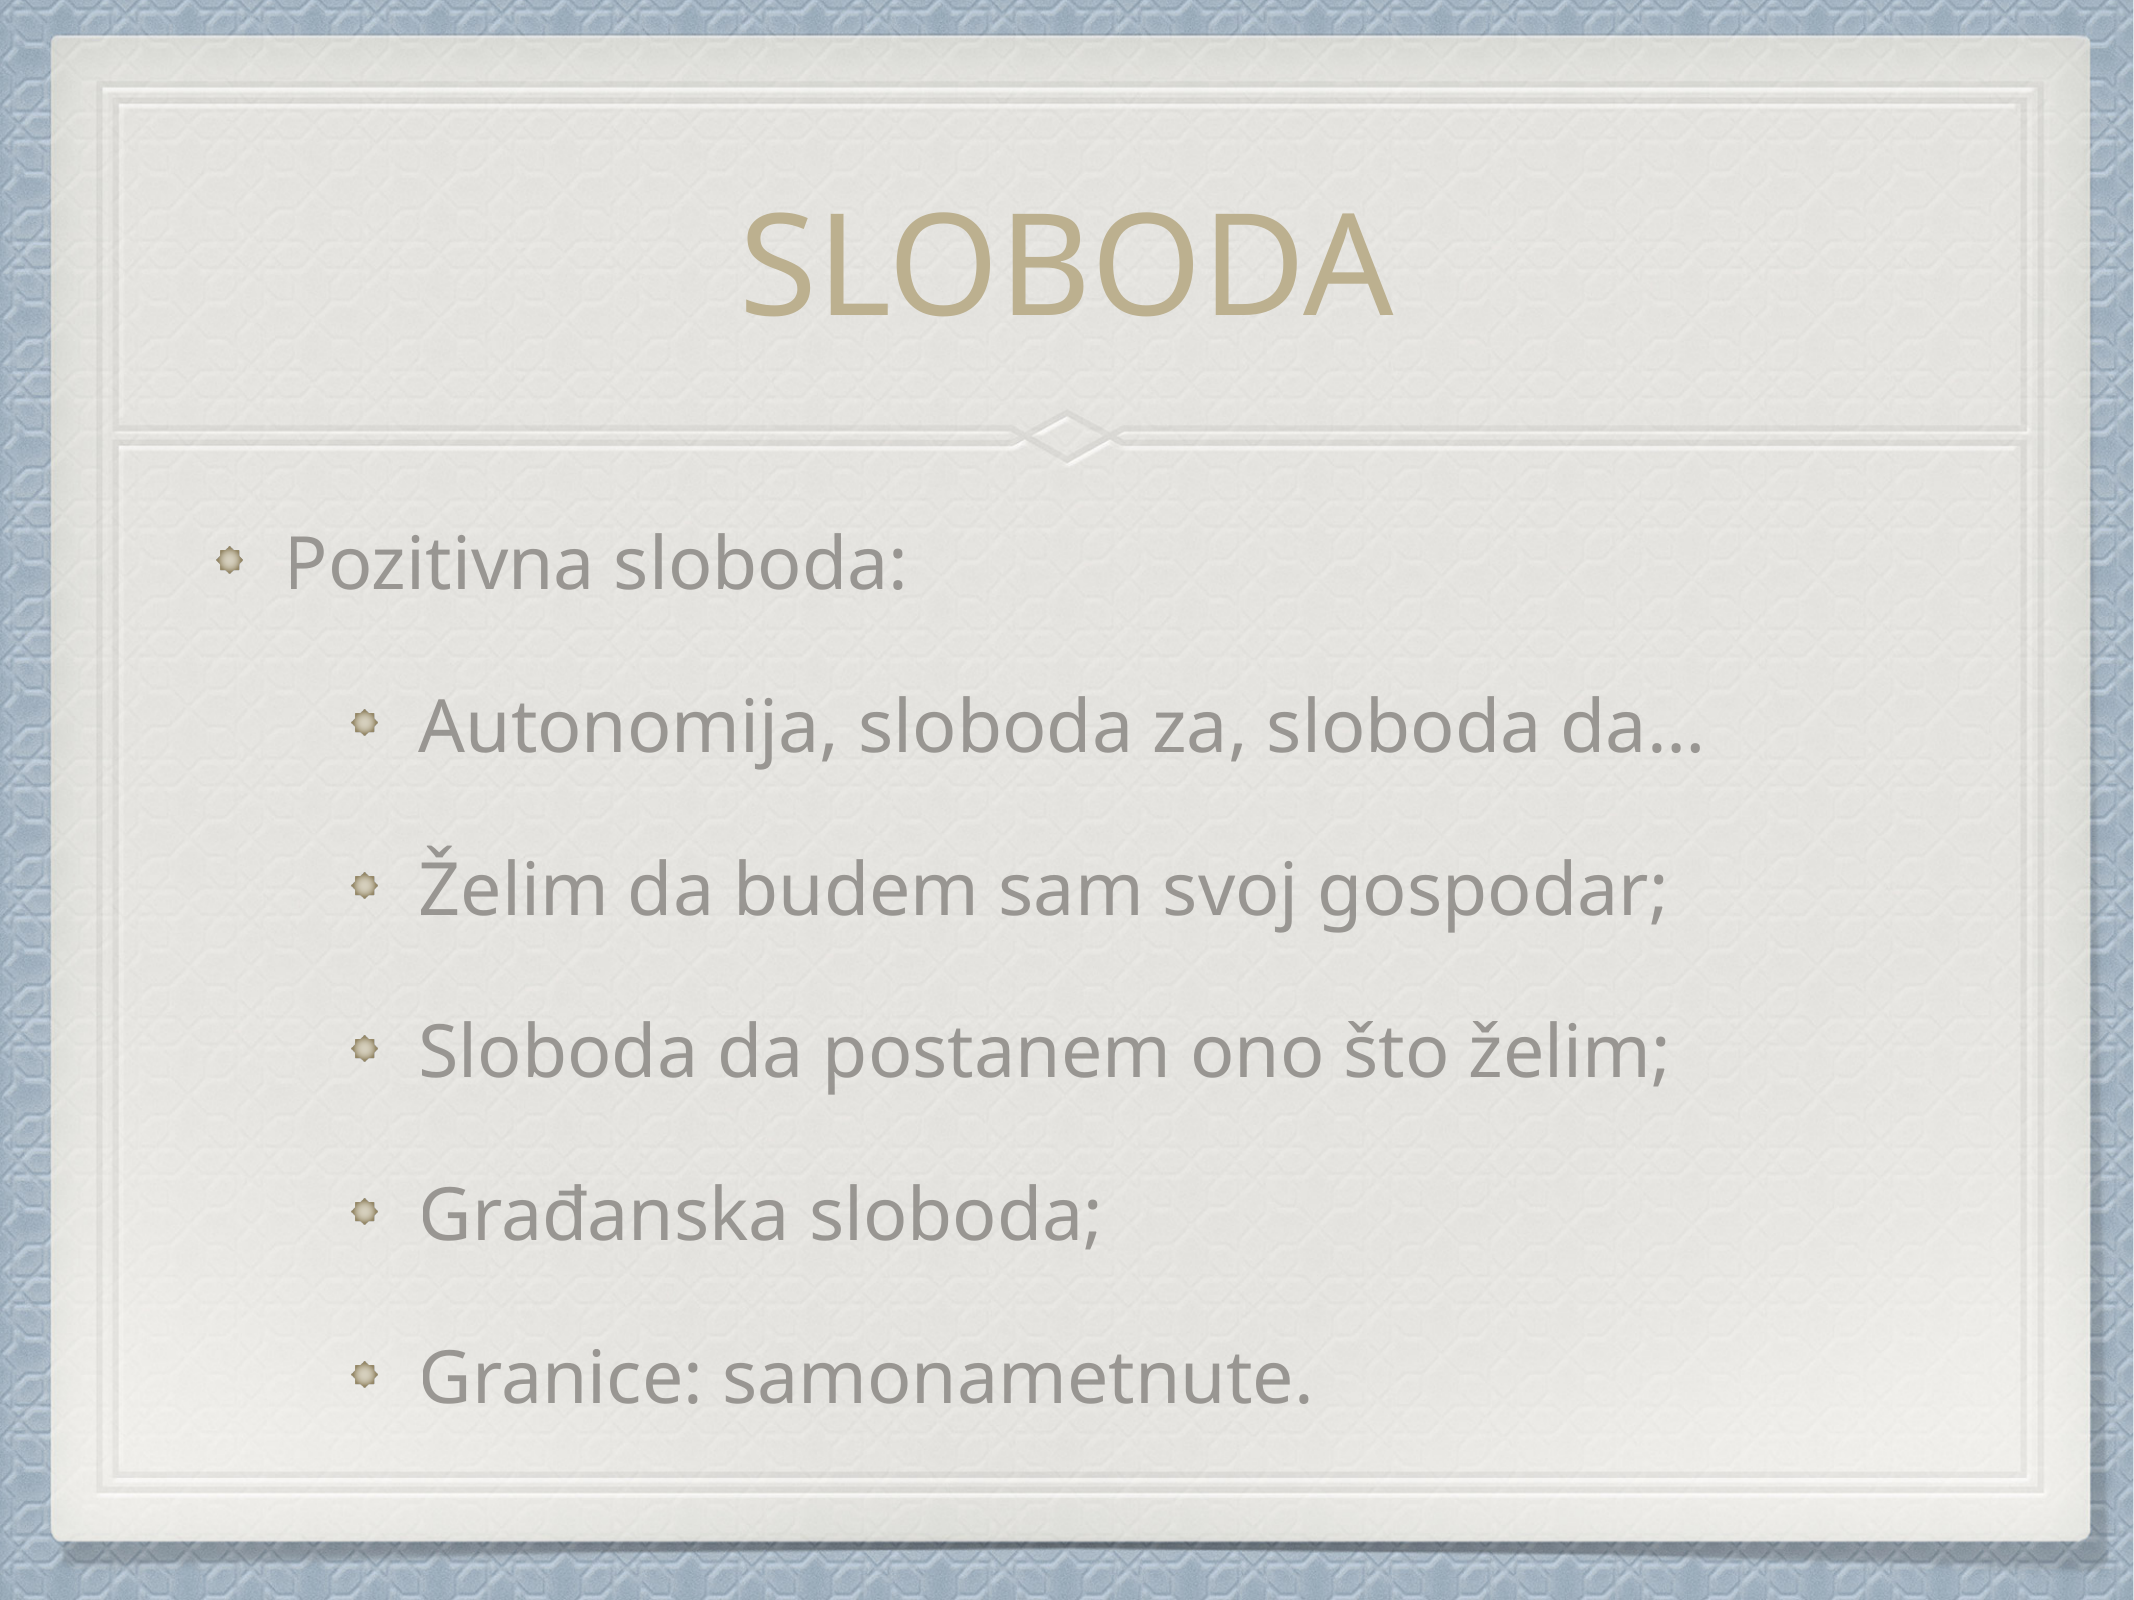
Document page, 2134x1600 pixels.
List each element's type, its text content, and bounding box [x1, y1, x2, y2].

title SLOBODA [207, 122, 1926, 395]
list Pozitivna sloboda: Autonomija, sloboda za, sloboda da… Želim da budem sam svoj gospodar; Sloboda da postanem ono što želim; Građanska sloboda; Granice: samonametnute. [207, 489, 1926, 1428]
picture [0, 0, 2134, 1600]
